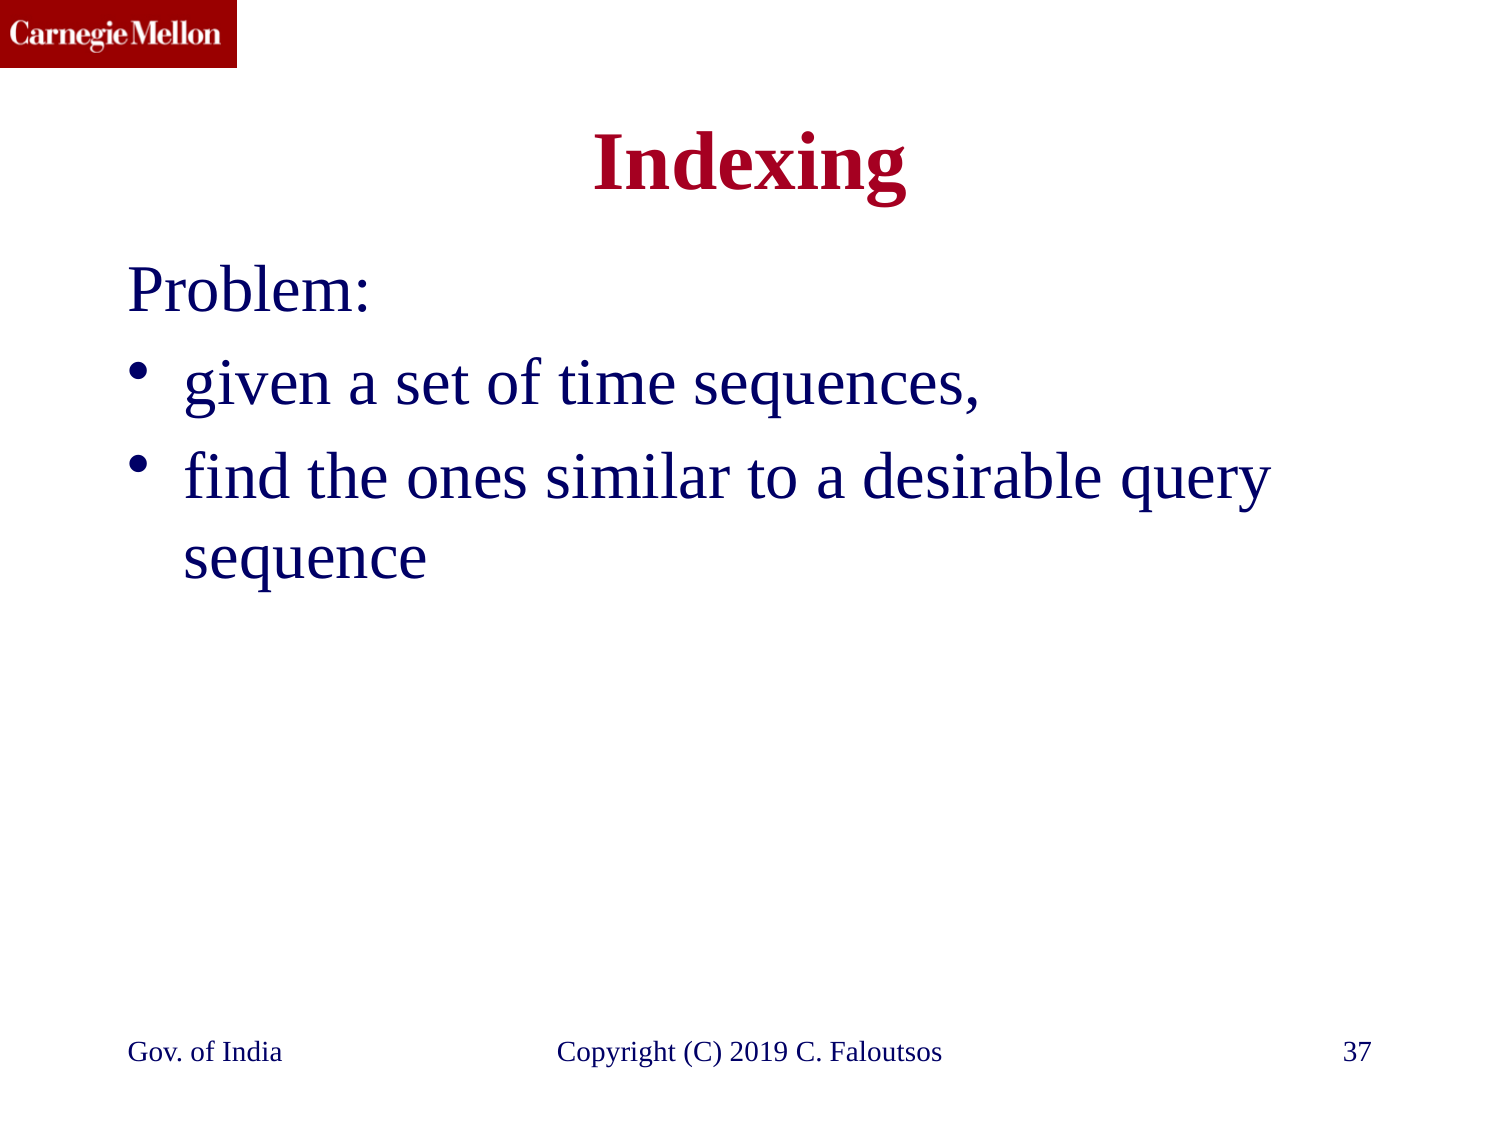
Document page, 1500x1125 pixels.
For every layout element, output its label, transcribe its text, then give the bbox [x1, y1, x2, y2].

slide_number 37 [1074, 1024, 1388, 1101]
title Indexing [112, 99, 1388, 213]
slide_number Gov. of India [112, 1024, 426, 1101]
footer Copyright (C) 2019 C. Faloutsos [512, 1024, 988, 1101]
list Problem: given a set of time sequences, find the ones similar to a desirable query sequence [112, 237, 1388, 1001]
picture [0, 0, 237, 68]
